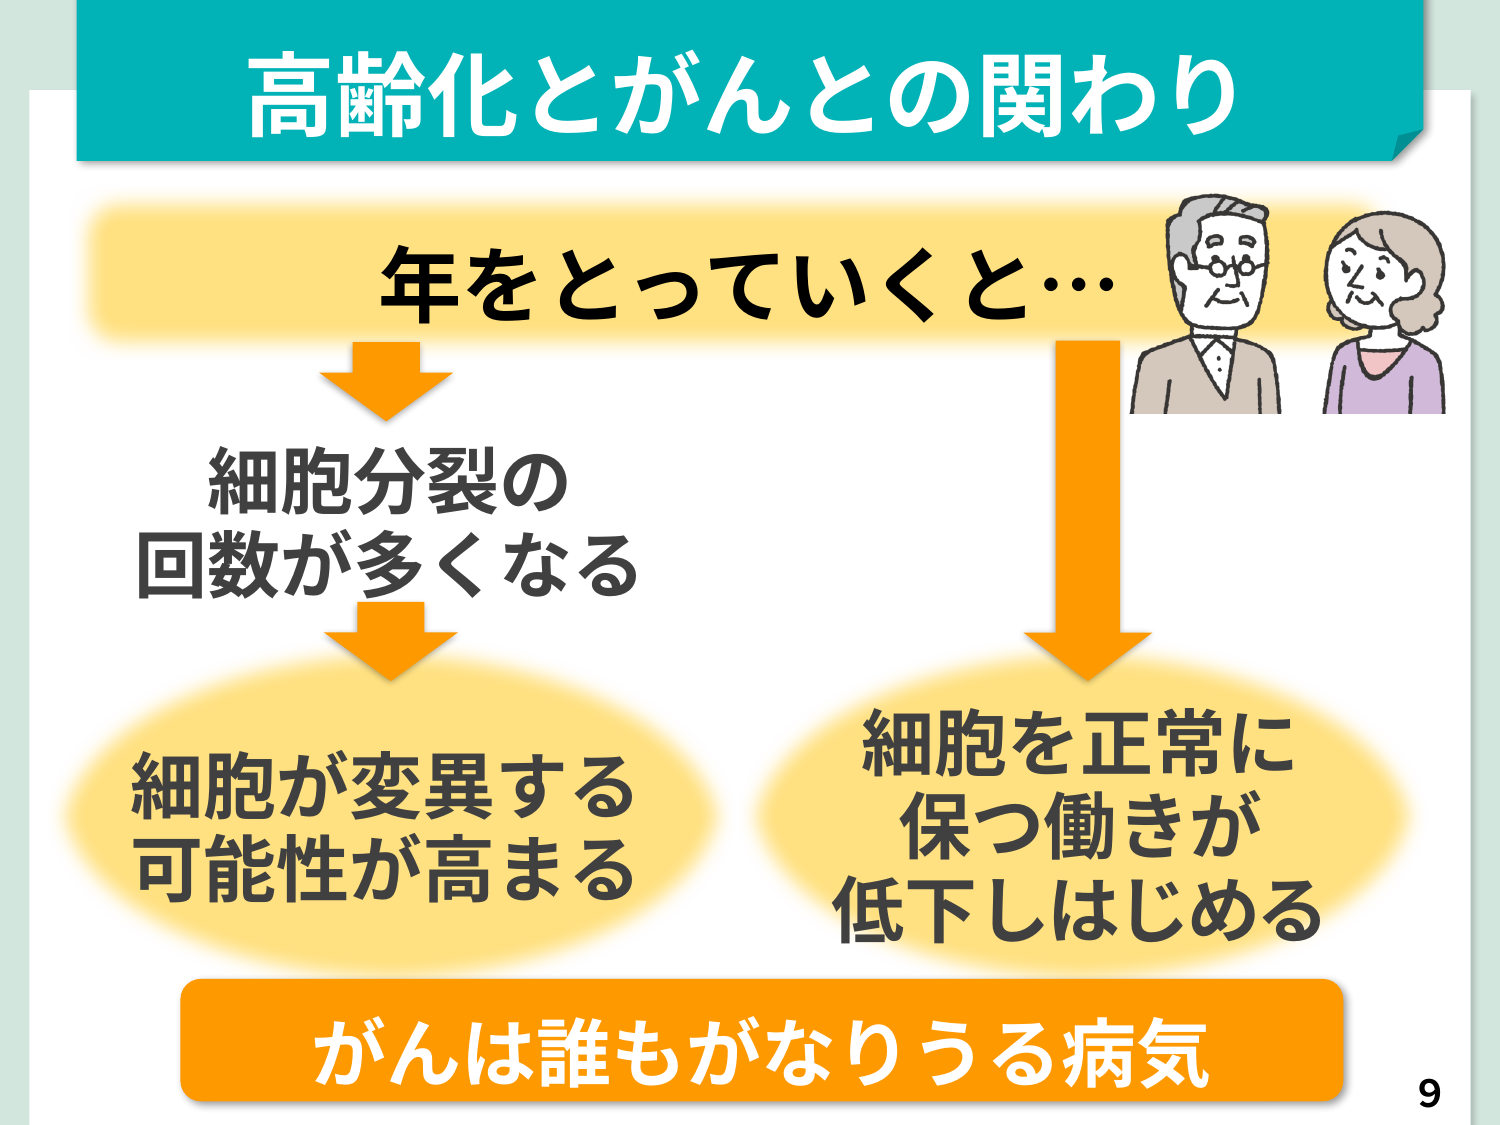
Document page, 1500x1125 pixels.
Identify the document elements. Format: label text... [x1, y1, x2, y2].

text_box 年をとっていくと… [353, 225, 1088, 341]
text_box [733, 633, 1432, 999]
text_box [1055, 340, 1121, 632]
text_box がんは誰もがなりうる病気 [178, 1007, 1346, 1104]
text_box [42, 687, 728, 999]
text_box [45, 341, 735, 682]
text_box [103, 219, 1088, 327]
text_box ９ [1393, 1057, 1468, 1125]
text_box 高齢化とがんとの関わり [0, 30, 1496, 156]
picture [1093, 176, 1478, 414]
